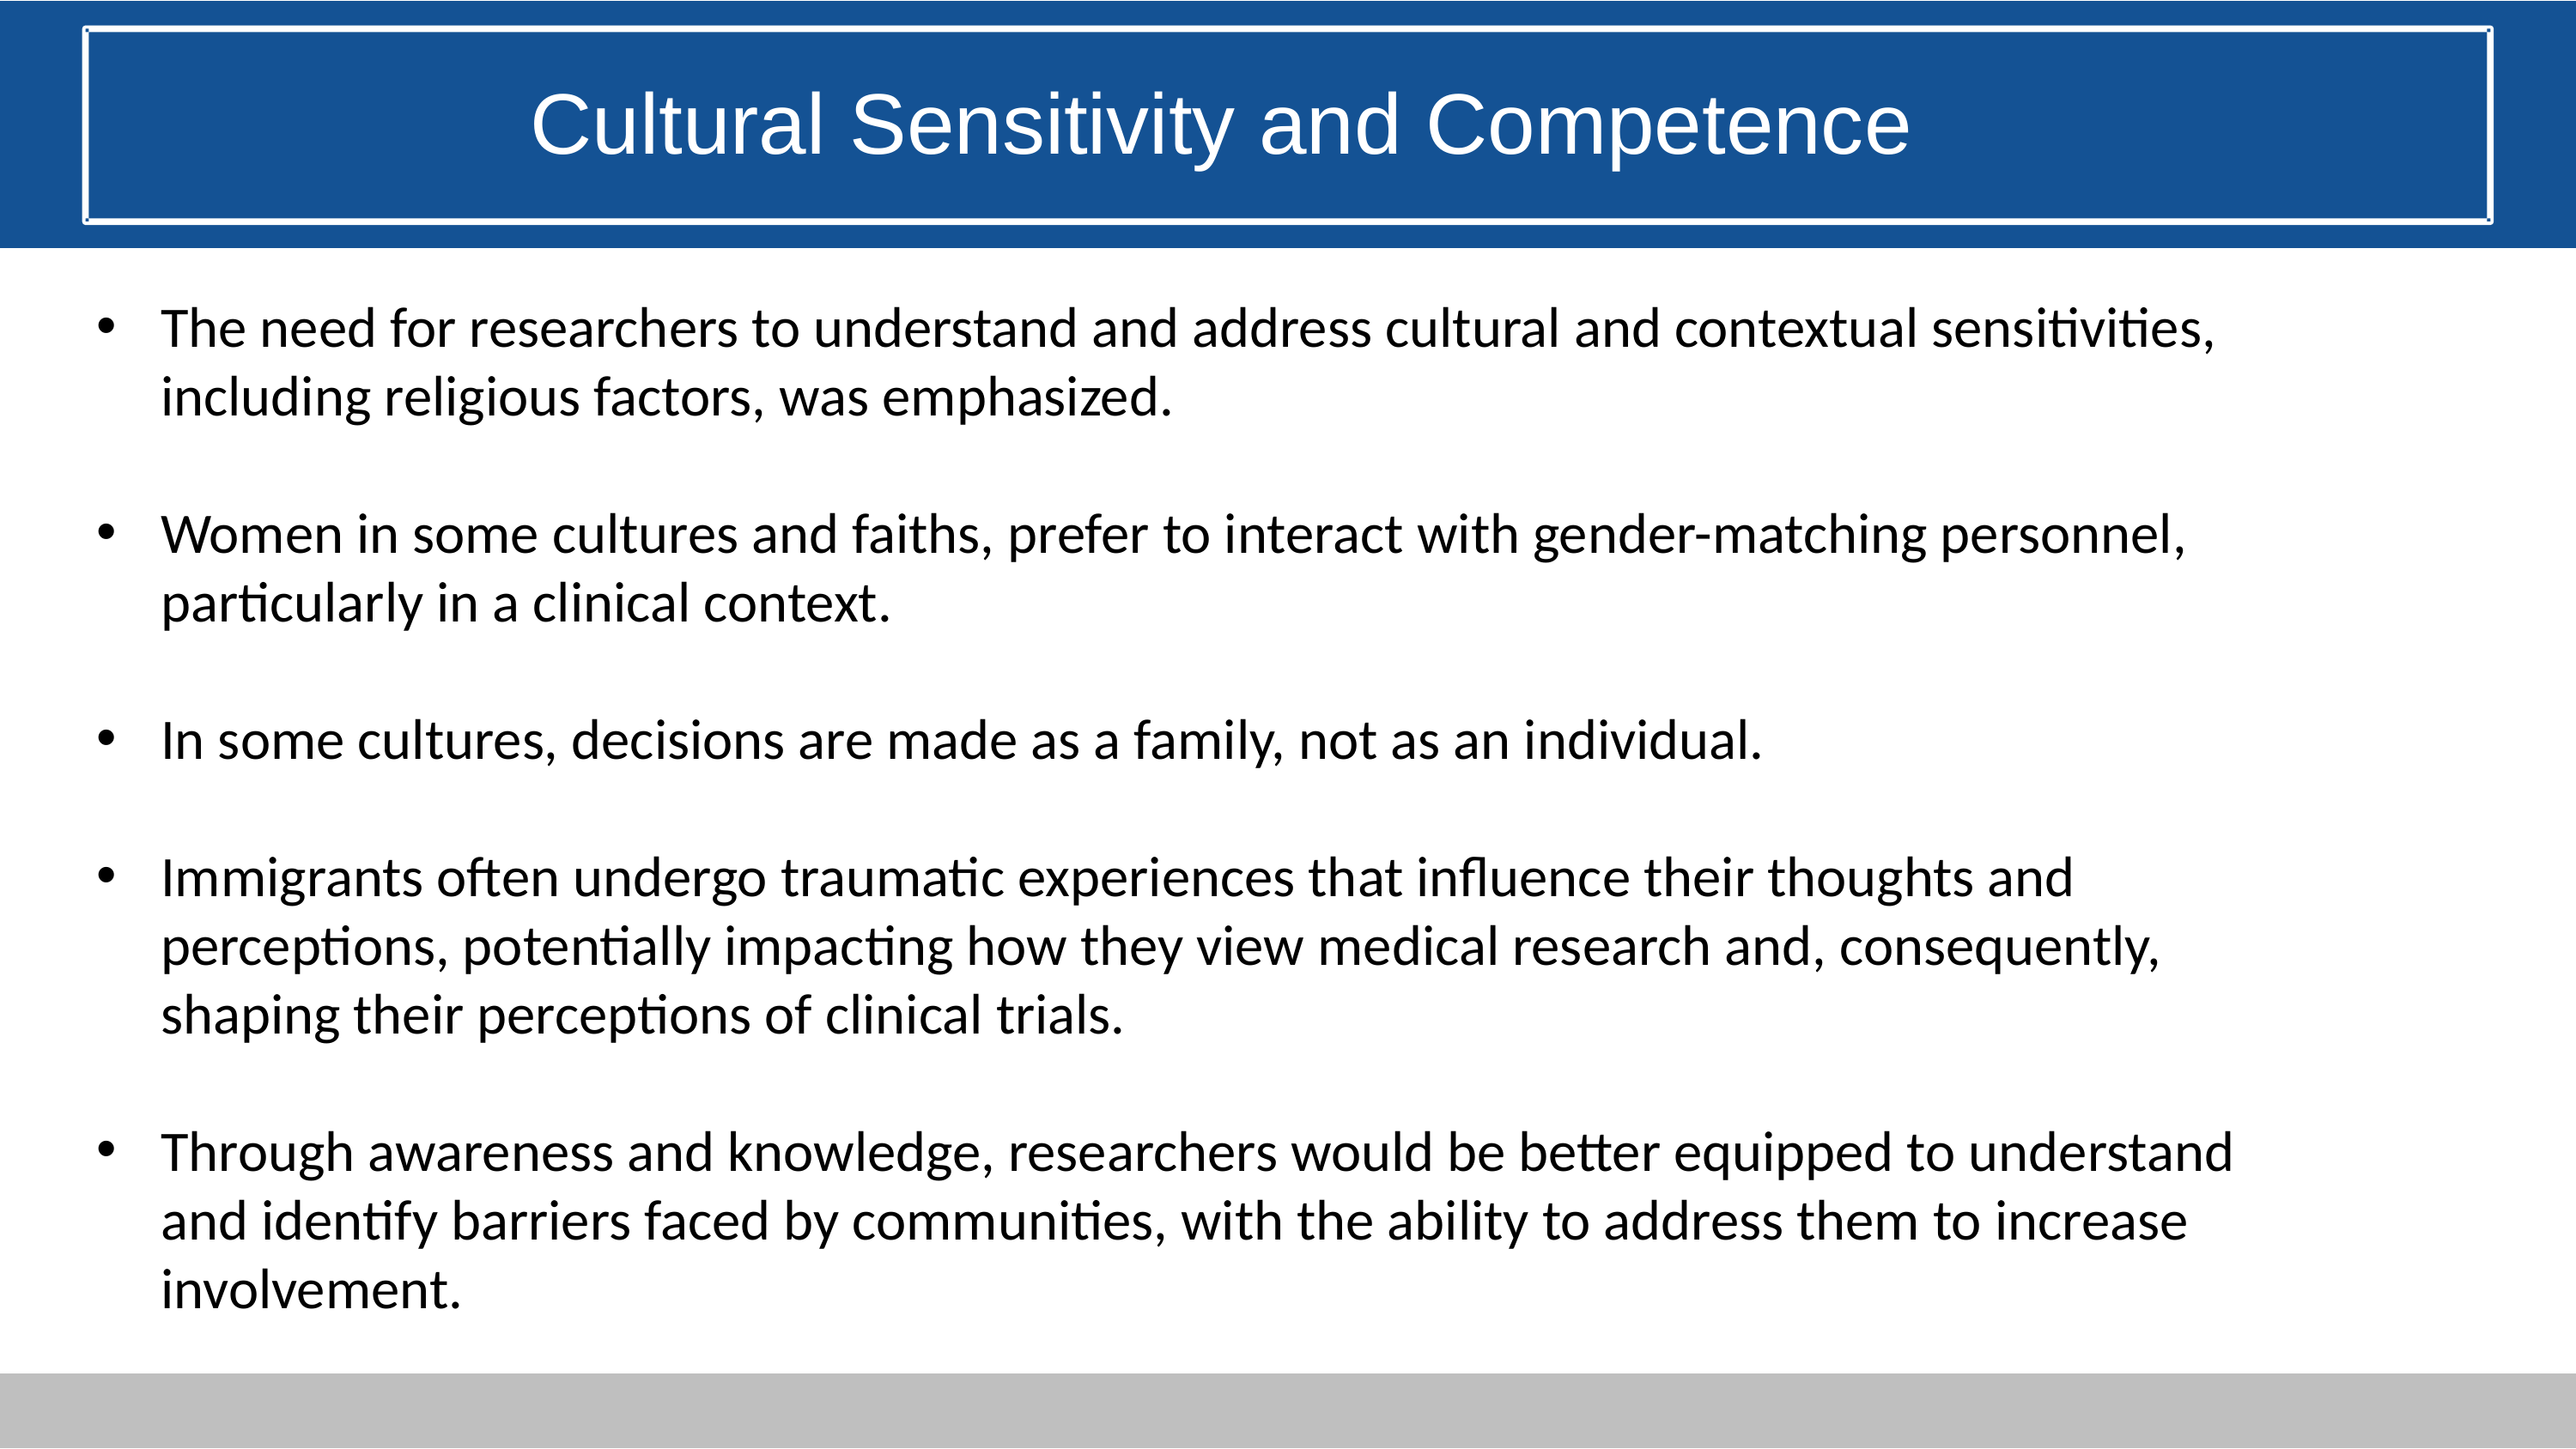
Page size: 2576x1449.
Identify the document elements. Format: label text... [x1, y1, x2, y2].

text_box The need for researchers to understand and address cultural and contextual sensitivities, including religious factors, was emphasized. Women in some cultures and faiths, prefer to interact with gender-matching personnel, particularly in a clinical context. In some cultures, decisions are made as a family, not as an individual. Immigrants often undergo traumatic experiences that influence their thoughts and perceptions, potentially impacting how they view medical research and, consequently, shaping their perceptions of clinical trials. Through awareness and knowledge, researchers would be better equipped to understand and identify barriers faced by communities, with the ability to address them to increase involvement. [83, 283, 2317, 1326]
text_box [0, 1373, 2576, 1449]
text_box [82, 25, 2494, 226]
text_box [0, 0, 2576, 249]
